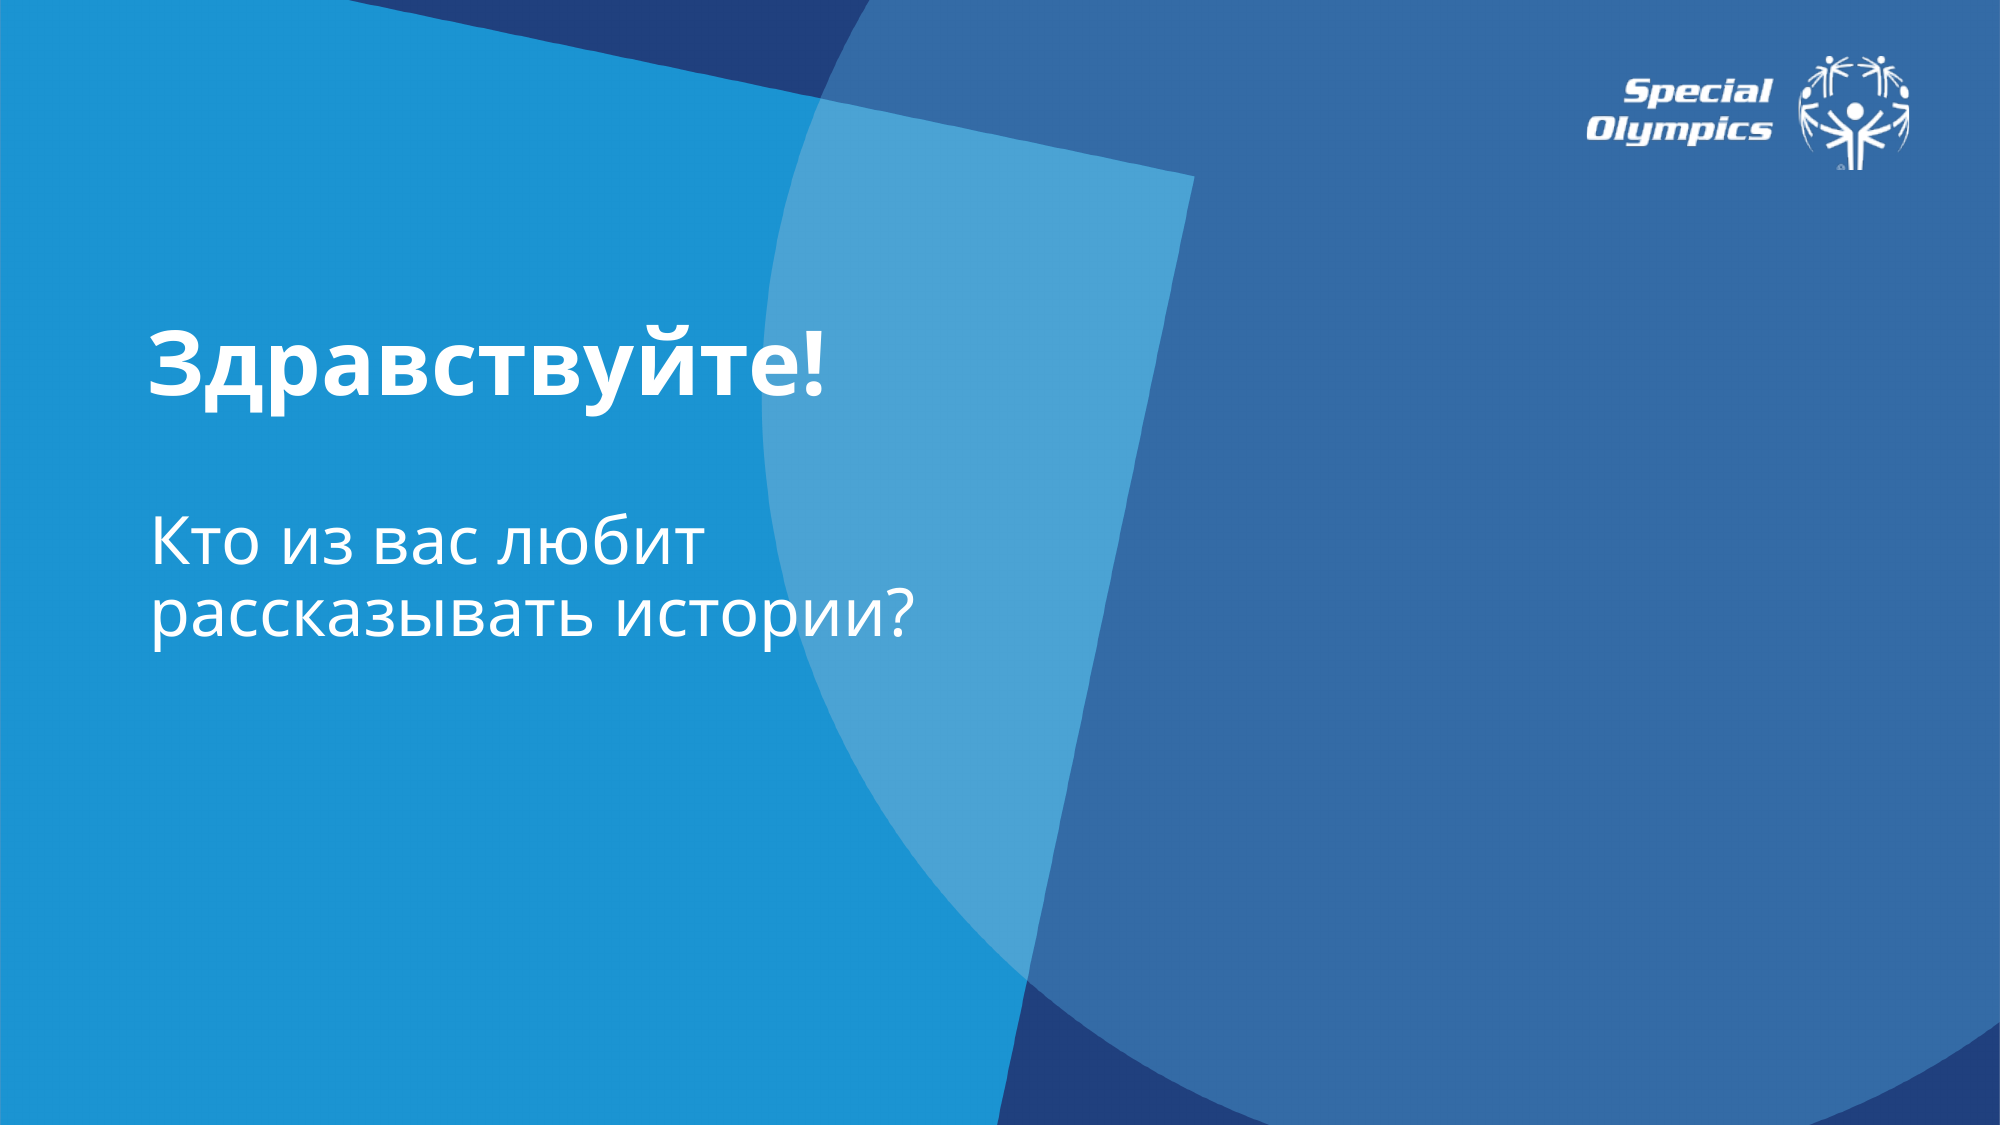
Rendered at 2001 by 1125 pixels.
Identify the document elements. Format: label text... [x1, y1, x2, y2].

picture [0, 0, 2000, 1125]
list Здравствуйте! [131, 309, 1210, 423]
list Кто из вас любит рассказывать истории? [134, 499, 1000, 759]
